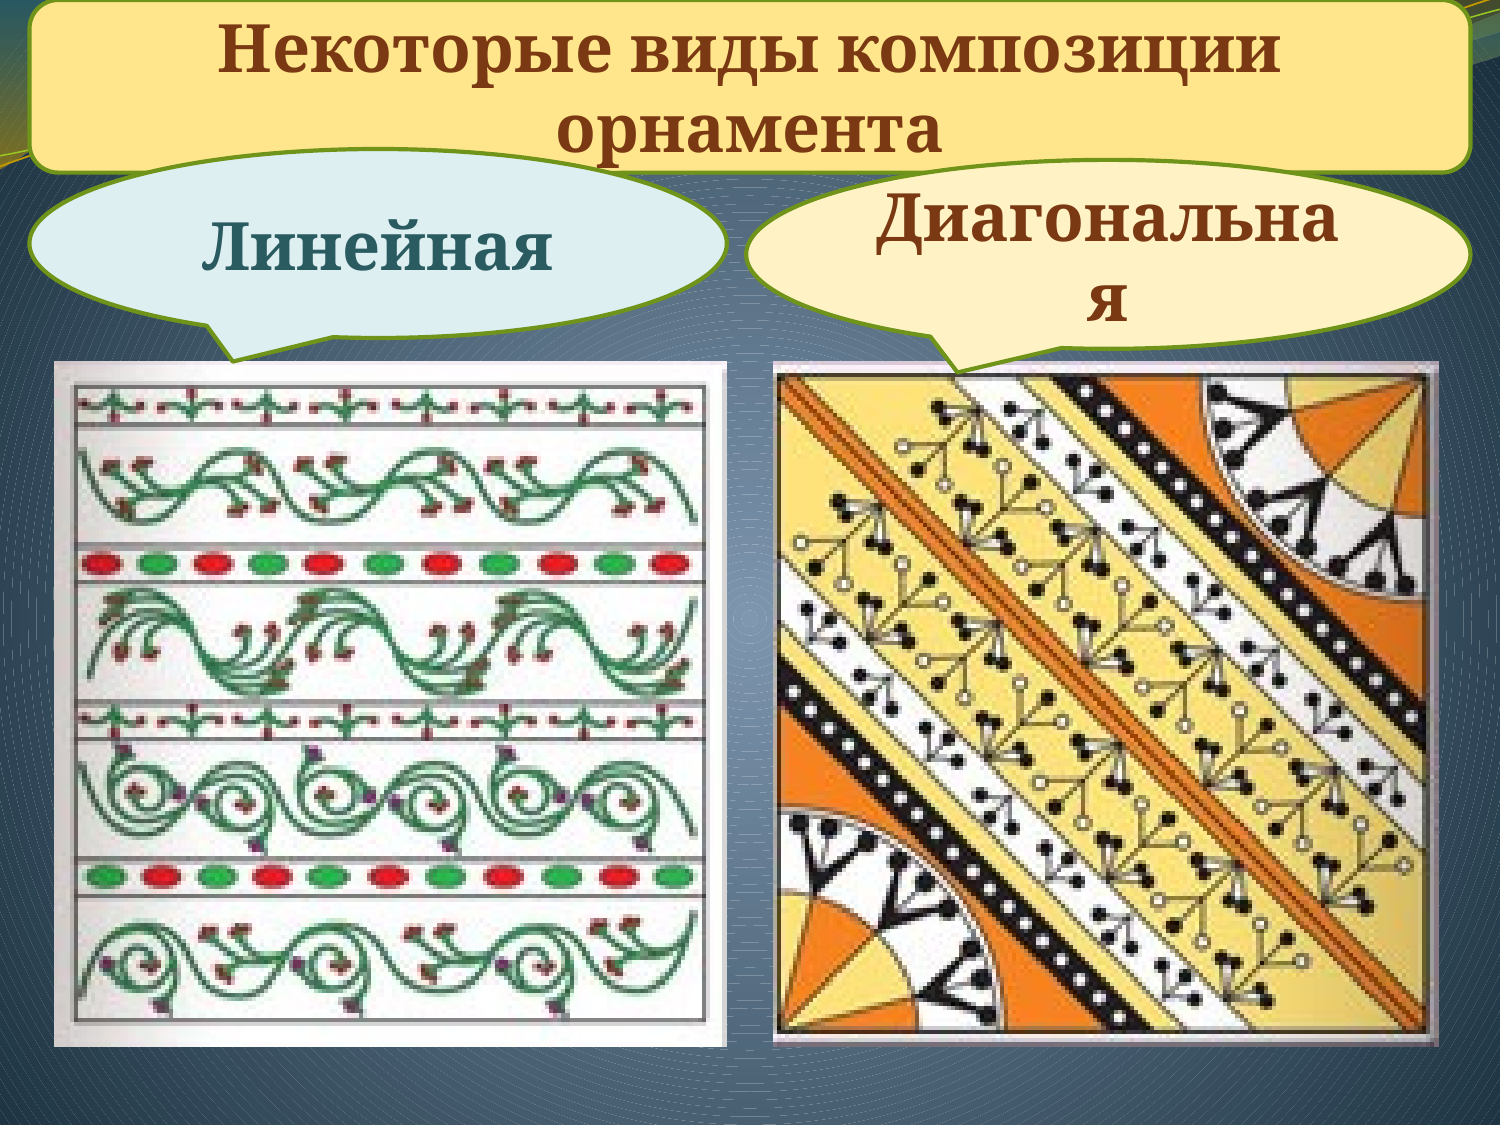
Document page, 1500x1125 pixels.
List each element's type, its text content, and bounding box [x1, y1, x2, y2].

text_box Диагональная [744, 157, 1473, 360]
picture [773, 361, 1439, 1048]
picture [53, 361, 728, 1048]
text_box Линейная [27, 146, 729, 360]
text_box Некоторые виды композиции орнамента [27, 0, 1473, 175]
